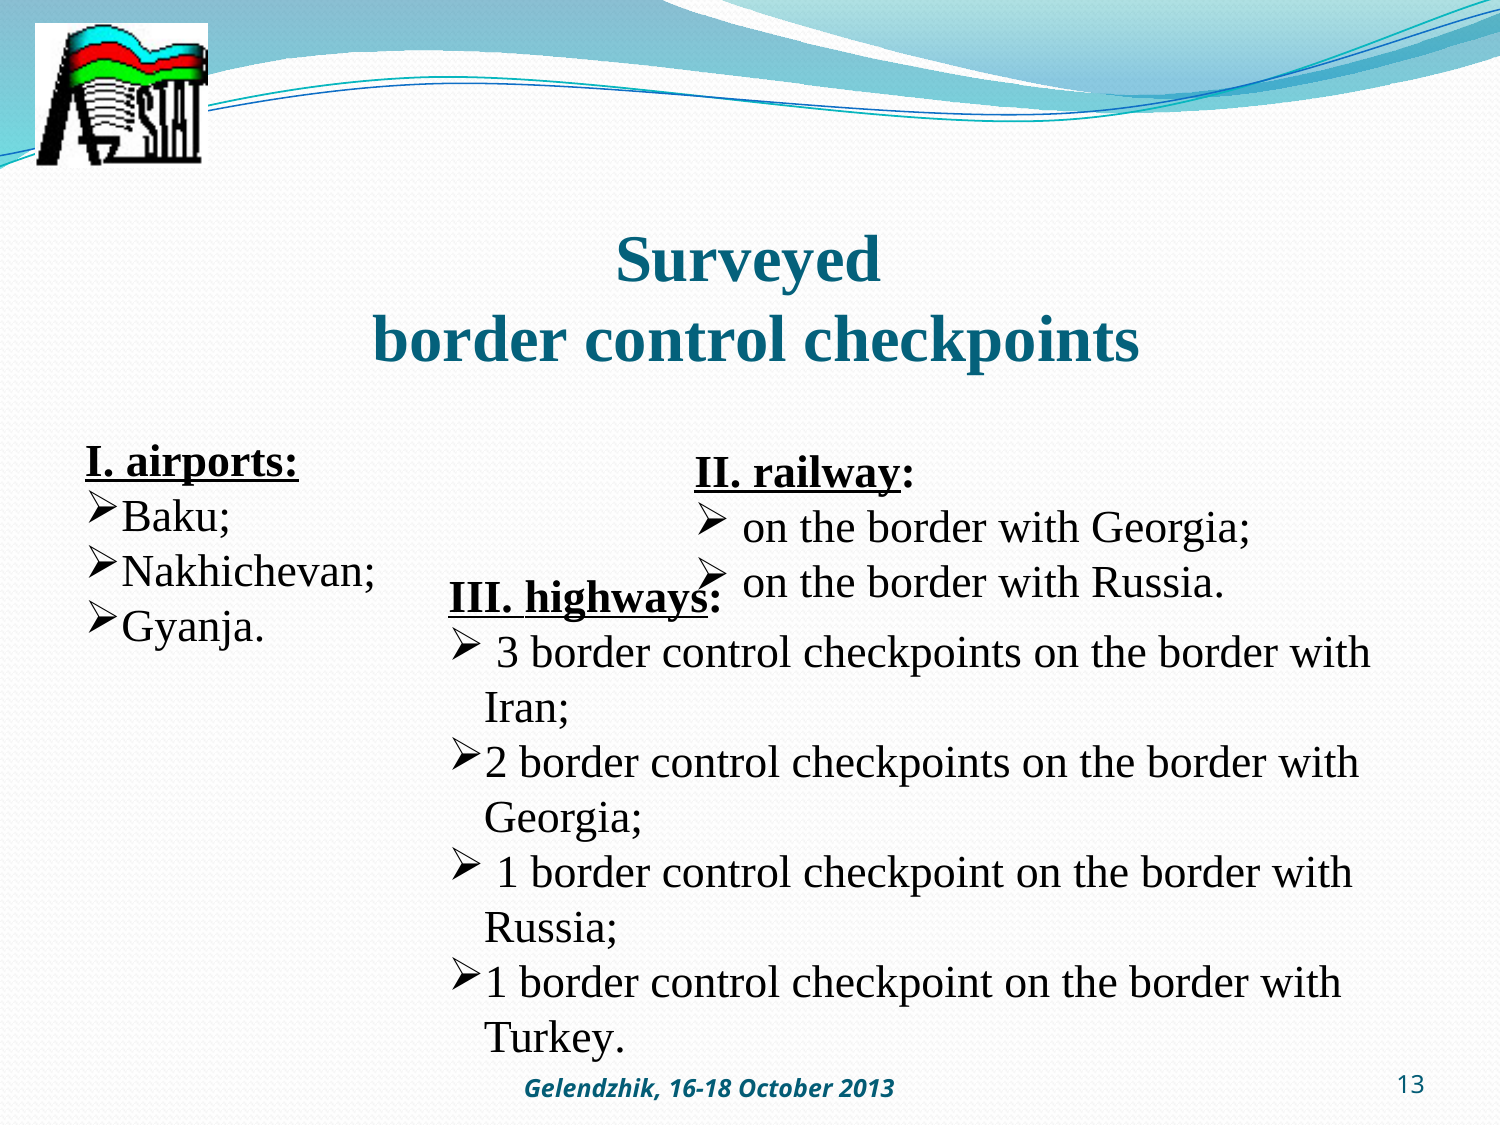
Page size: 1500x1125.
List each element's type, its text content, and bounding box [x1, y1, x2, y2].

picture [34, 23, 209, 168]
title Surveyed border control checkpoints [81, 187, 1433, 376]
footer Gelendzhik, 16-18 October 2013 [437, 1070, 988, 1103]
text_box I. airports: Baku; Nakhichevan; Gyanja. [70, 423, 586, 559]
text_box II. railway: on the border with Georgia; on the border with Russia. [679, 434, 1278, 559]
text_box III. highways: 3 border control checkpoints on the border with Iran; 2 border control checkpoints on the border with Georgia; 1 border control checkpoint on the border with Russia; 1 border control checkpoint on the border with Turkey. [58, 559, 1442, 1070]
slide_number 13 [1299, 1070, 1425, 1103]
